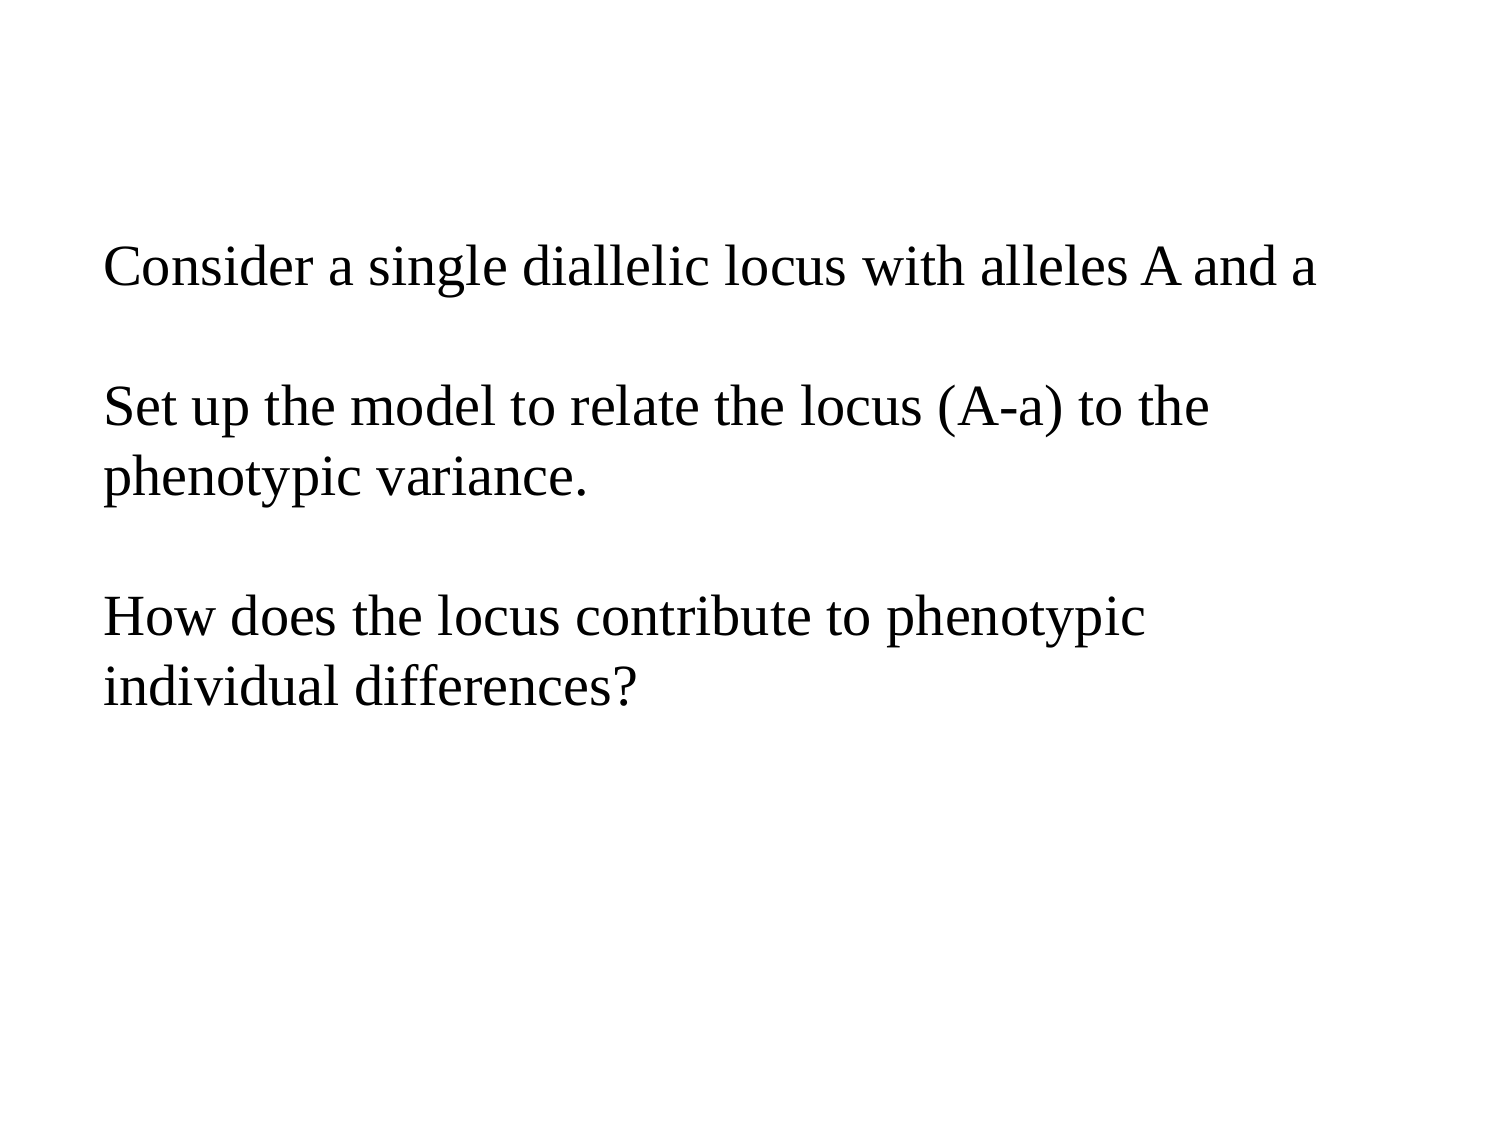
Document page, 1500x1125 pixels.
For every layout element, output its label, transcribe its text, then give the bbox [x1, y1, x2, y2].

text_box Consider a single diallelic locus with alleles A and a Set up the model to relate the locus (A-a) to the phenotypic variance. How does the locus contribute to phenotypic individual differences? [88, 219, 1412, 725]
